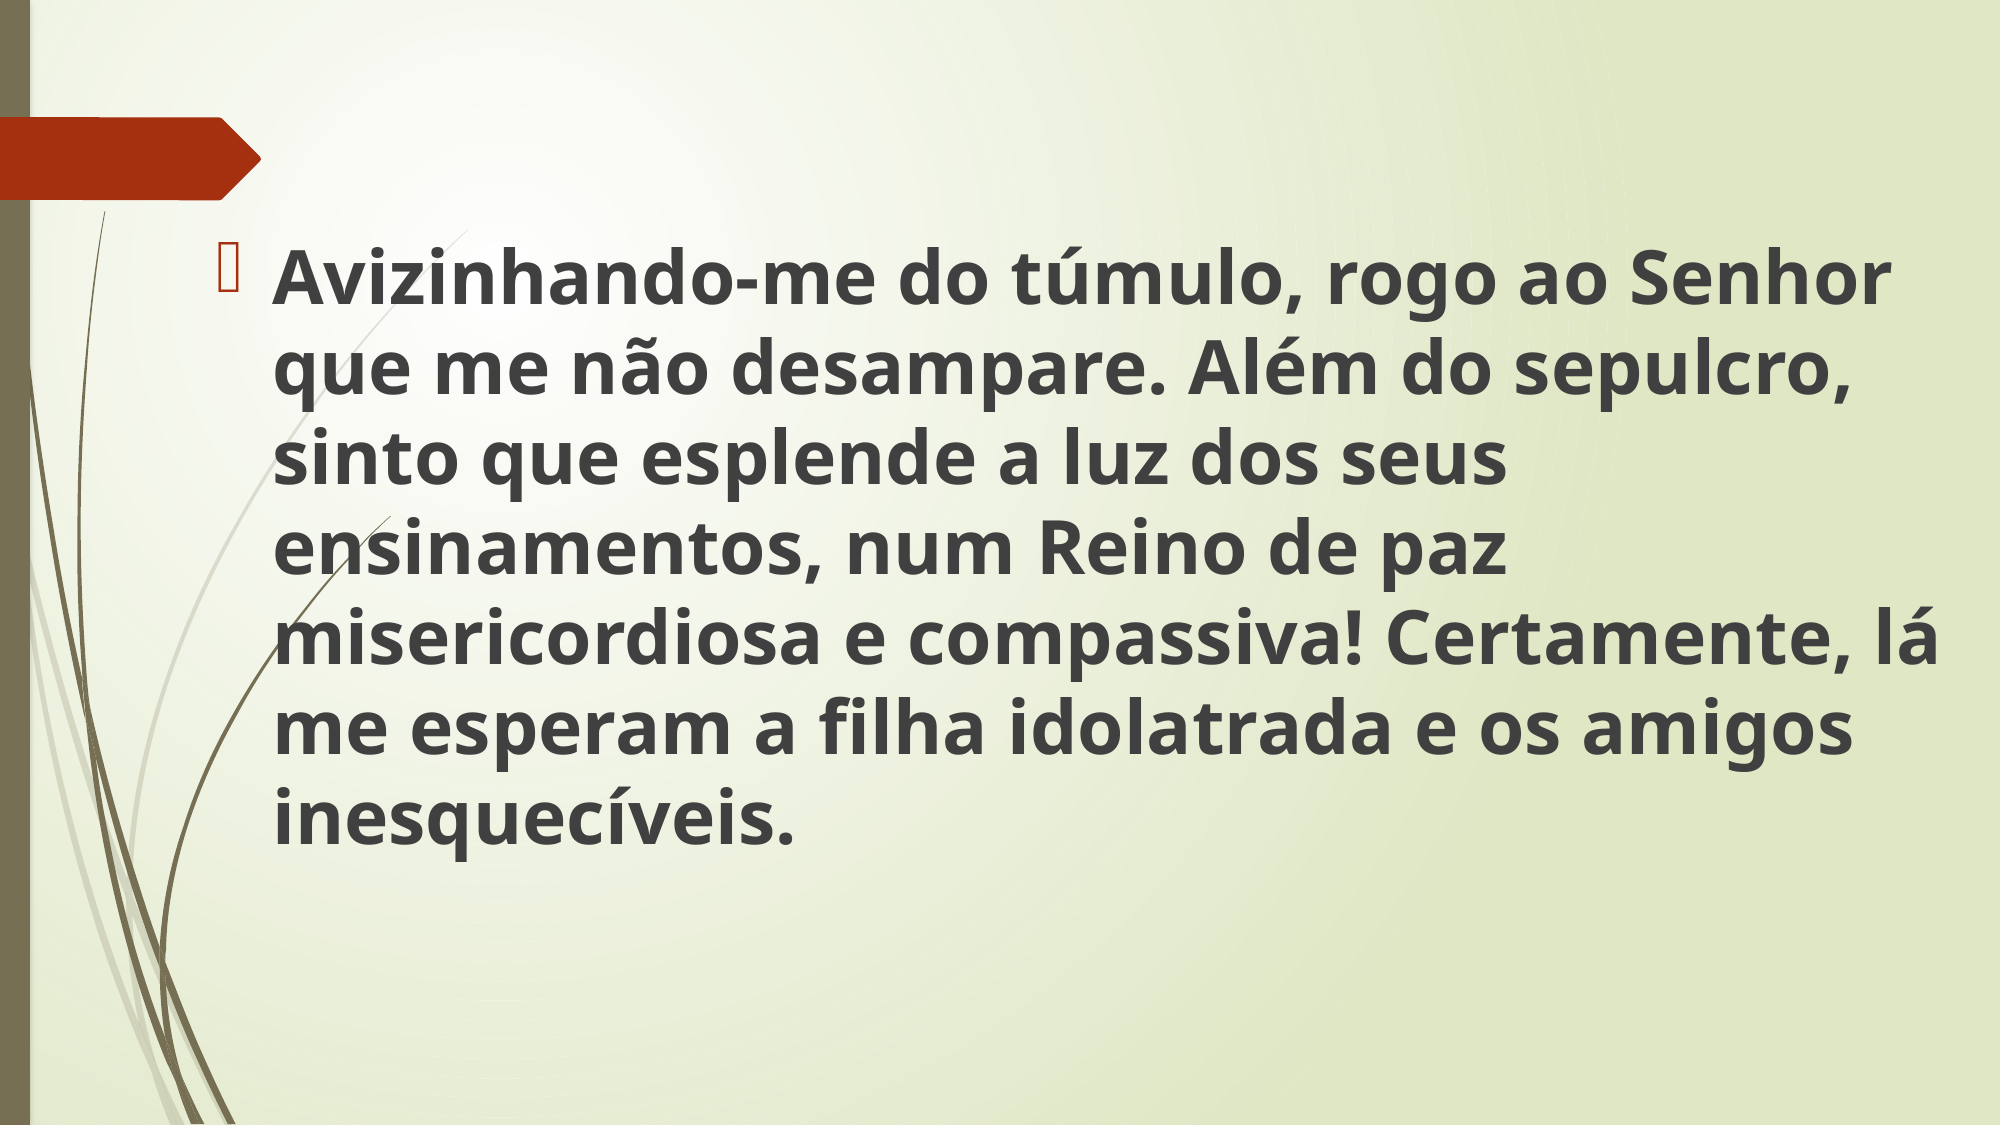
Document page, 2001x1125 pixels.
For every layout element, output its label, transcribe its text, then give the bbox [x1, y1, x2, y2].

list Avizinhando-me do túmulo, rogo ao Senhor que me não desampare. Além do sepulcro, sinto que esplende a luz dos seus ensinamentos, num Reino de paz misericordiosa e compassiva! Certamente, lá me esperam a filha idolatrada e os amigos inesquecíveis. [201, 0, 2000, 1125]
